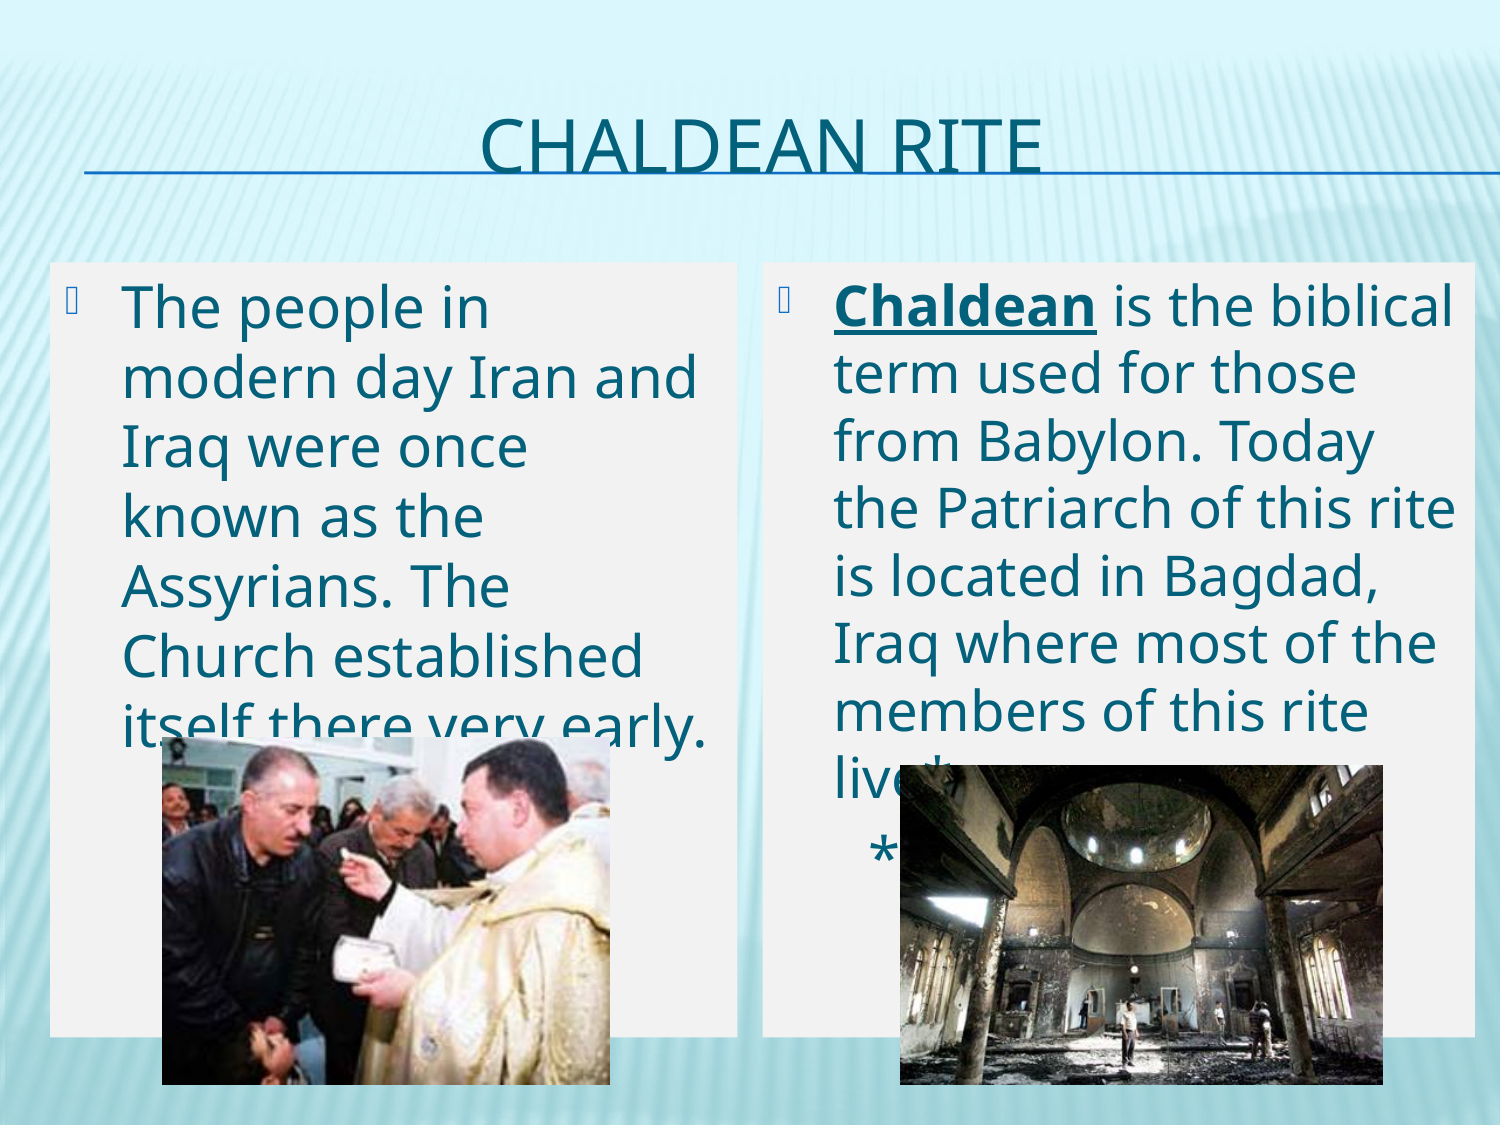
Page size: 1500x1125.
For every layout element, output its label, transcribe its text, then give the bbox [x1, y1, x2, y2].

list Chaldean is the biblical term used for those from Babylon. Today the Patriarch of this rite is located in Bagdad, Iraq where most of the members of this rite live*. * [762, 262, 1476, 1038]
title Chaldean Rite [49, 75, 1475, 213]
picture [899, 764, 1384, 1085]
list The people in modern day Iran and Iraq were once known as the Assyrians. The Church established itself there very early. [49, 262, 738, 1038]
picture [162, 737, 610, 1085]
